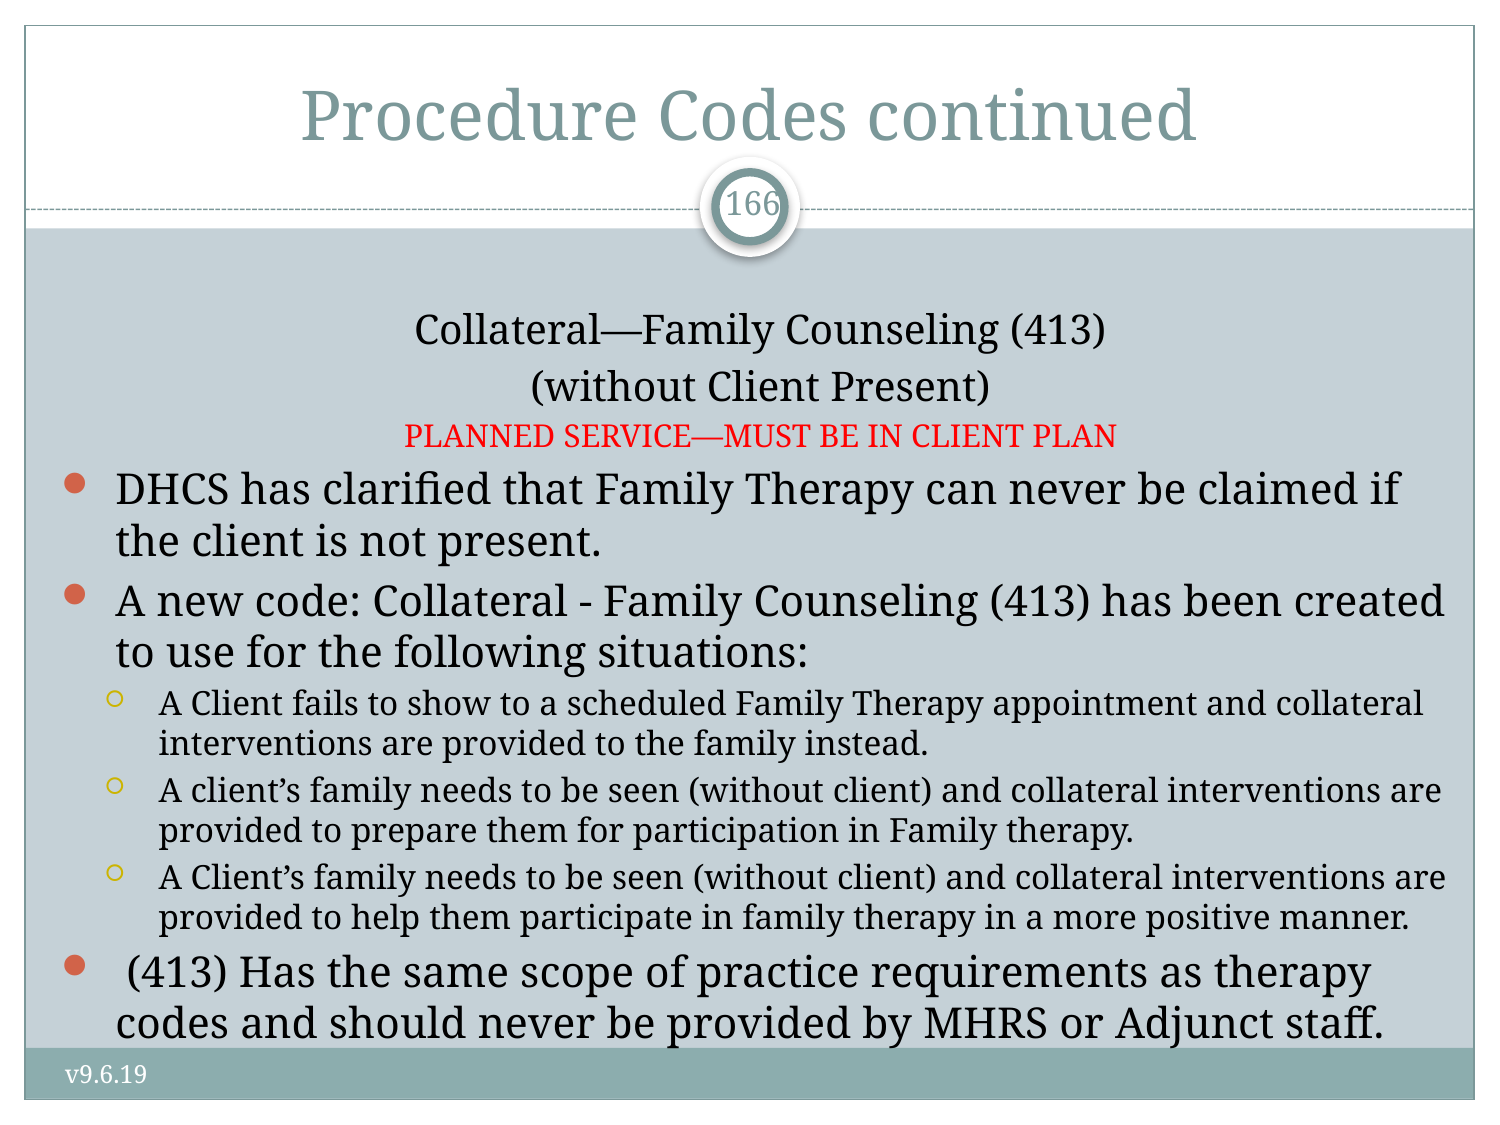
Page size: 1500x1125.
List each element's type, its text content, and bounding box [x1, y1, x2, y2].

title Procedure Codes continued [49, 37, 1450, 162]
list Collateral—Family Counseling (413) (without Client Present) PLANNED SERVICE—MUST BE IN CLIENT PLAN DHCS has clarified that Family Therapy can never be claimed if the client is not present. A new code: Collateral - Family Counseling (413) has been created to use for the following situations: A Client fails to show to a scheduled Family Therapy appointment and collateral interventions are provided to the family instead. A client’s family needs to be seen (without client) and collateral interventions are provided to prepare them for participation in Family therapy. A Client’s family needs to be seen (without client) and collateral interventions are provided to help them participate in family therapy in a more positive manner. (413) Has the same scope of practice requirements as therapy codes and should never be provided by MHRS or Adjunct staff. [24, 237, 1475, 1075]
footer v9.6.19 [50, 1051, 638, 1112]
slide_number 166 [715, 168, 791, 241]
